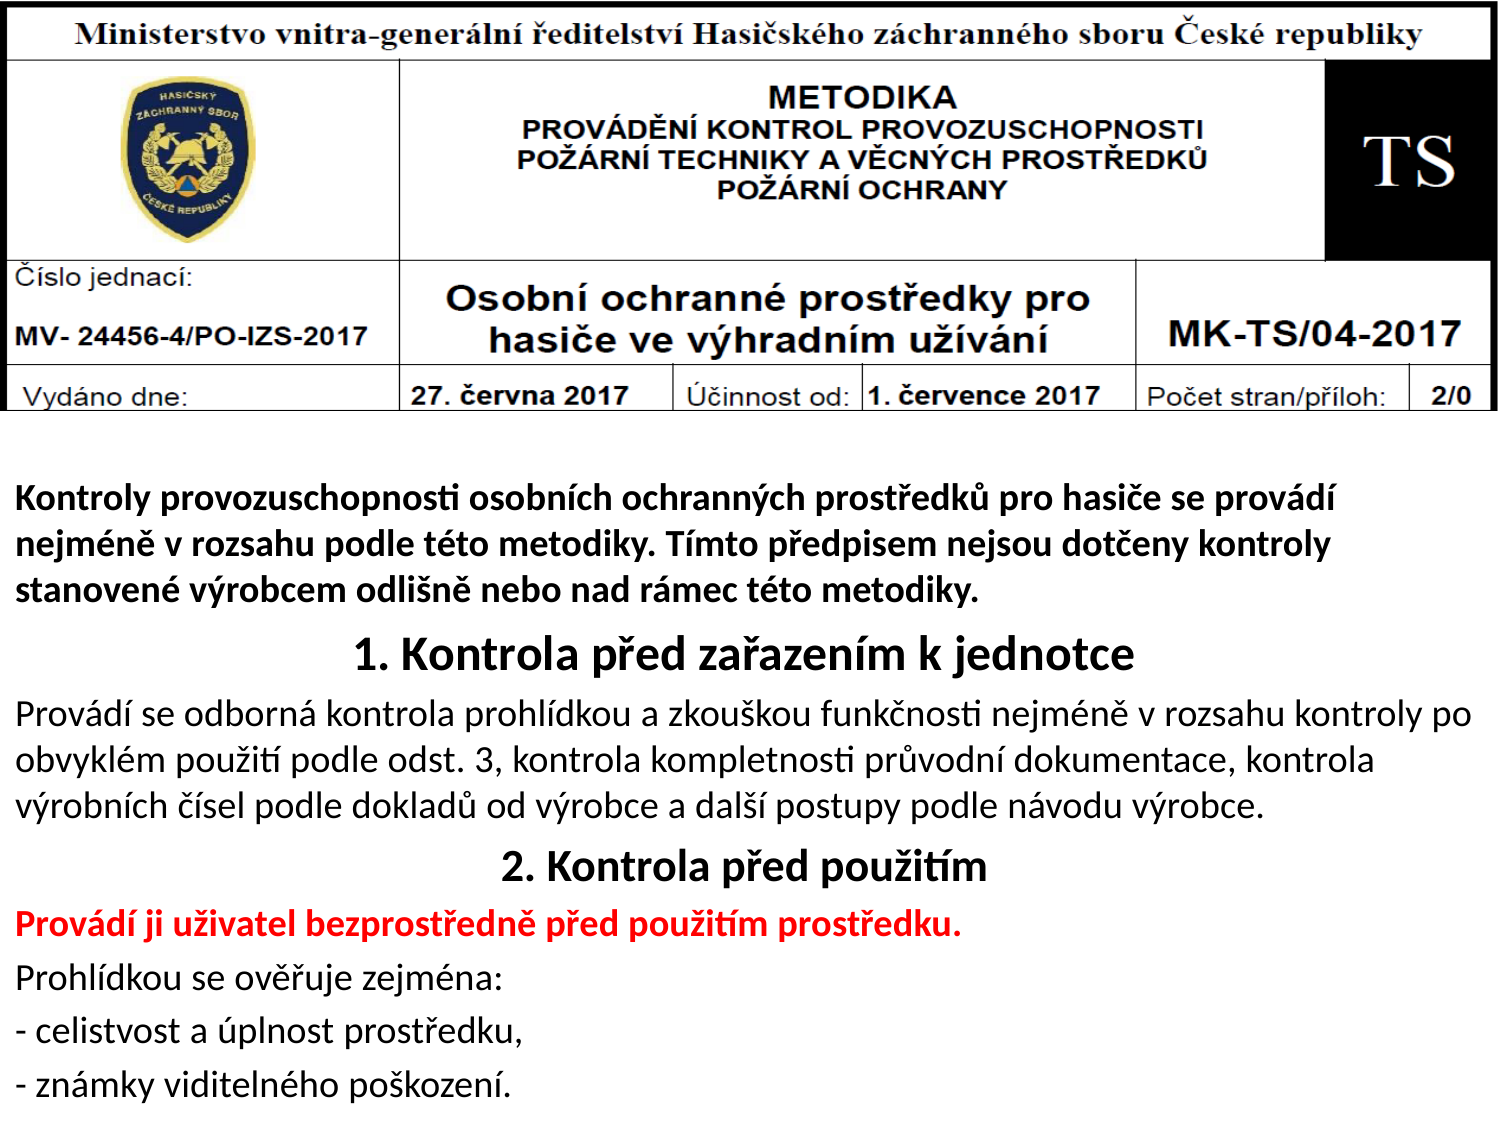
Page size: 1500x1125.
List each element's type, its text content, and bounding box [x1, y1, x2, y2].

list Kontroly provozuschopnosti osobních ochranných prostředků pro hasiče se provádí nejméně v rozsahu podle této metodiky. Tímto předpisem nejsou dotčeny kontroly stanovené výrobcem odlišně nebo nad rámec této metodiky. 1. Kontrola před zařazením k jednotce Provádí se odborná kontrola prohlídkou a zkouškou funkčnosti nejméně v rozsahu kontroly po obvyklém použití podle odst. 3, kontrola kompletnosti průvodní dokumentace, kontrola výrobních čísel podle dokladů od výrobce a další postupy podle návodu výrobce. 2. Kontrola před použitím Provádí ji uživatel bezprostředně před použitím prostředku. Prohlídkou se ověřuje zejména: - celistvost a úplnost prostředku, - známky viditelného poškození. [0, 418, 1500, 1118]
picture [0, 0, 1500, 412]
